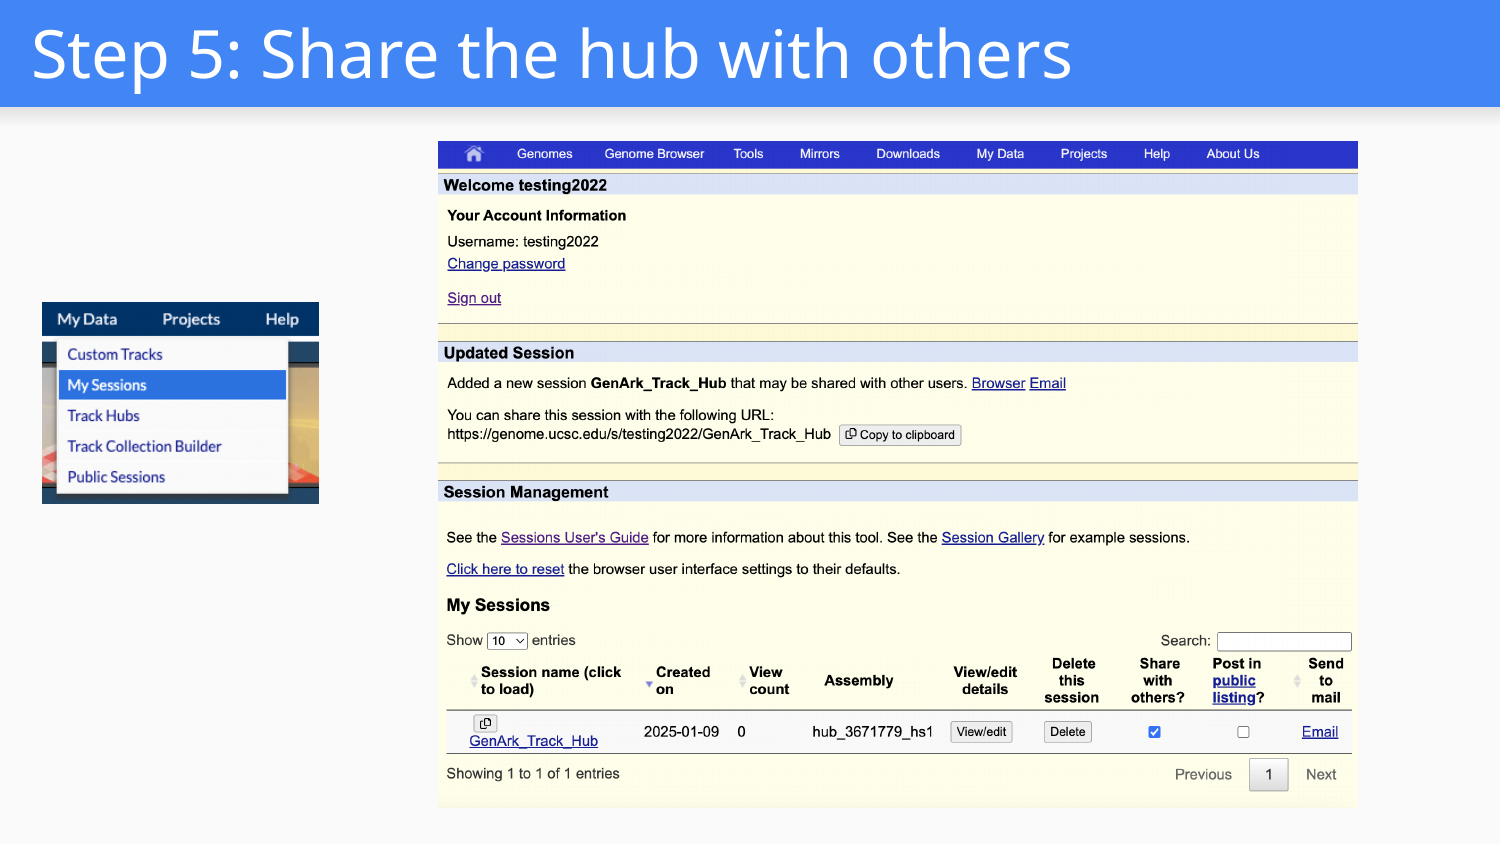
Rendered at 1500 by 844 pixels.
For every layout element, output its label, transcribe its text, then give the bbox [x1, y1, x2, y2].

title Step 5: Share the hub with others [16, 2, 1464, 102]
picture [437, 141, 1358, 809]
picture [42, 302, 320, 505]
